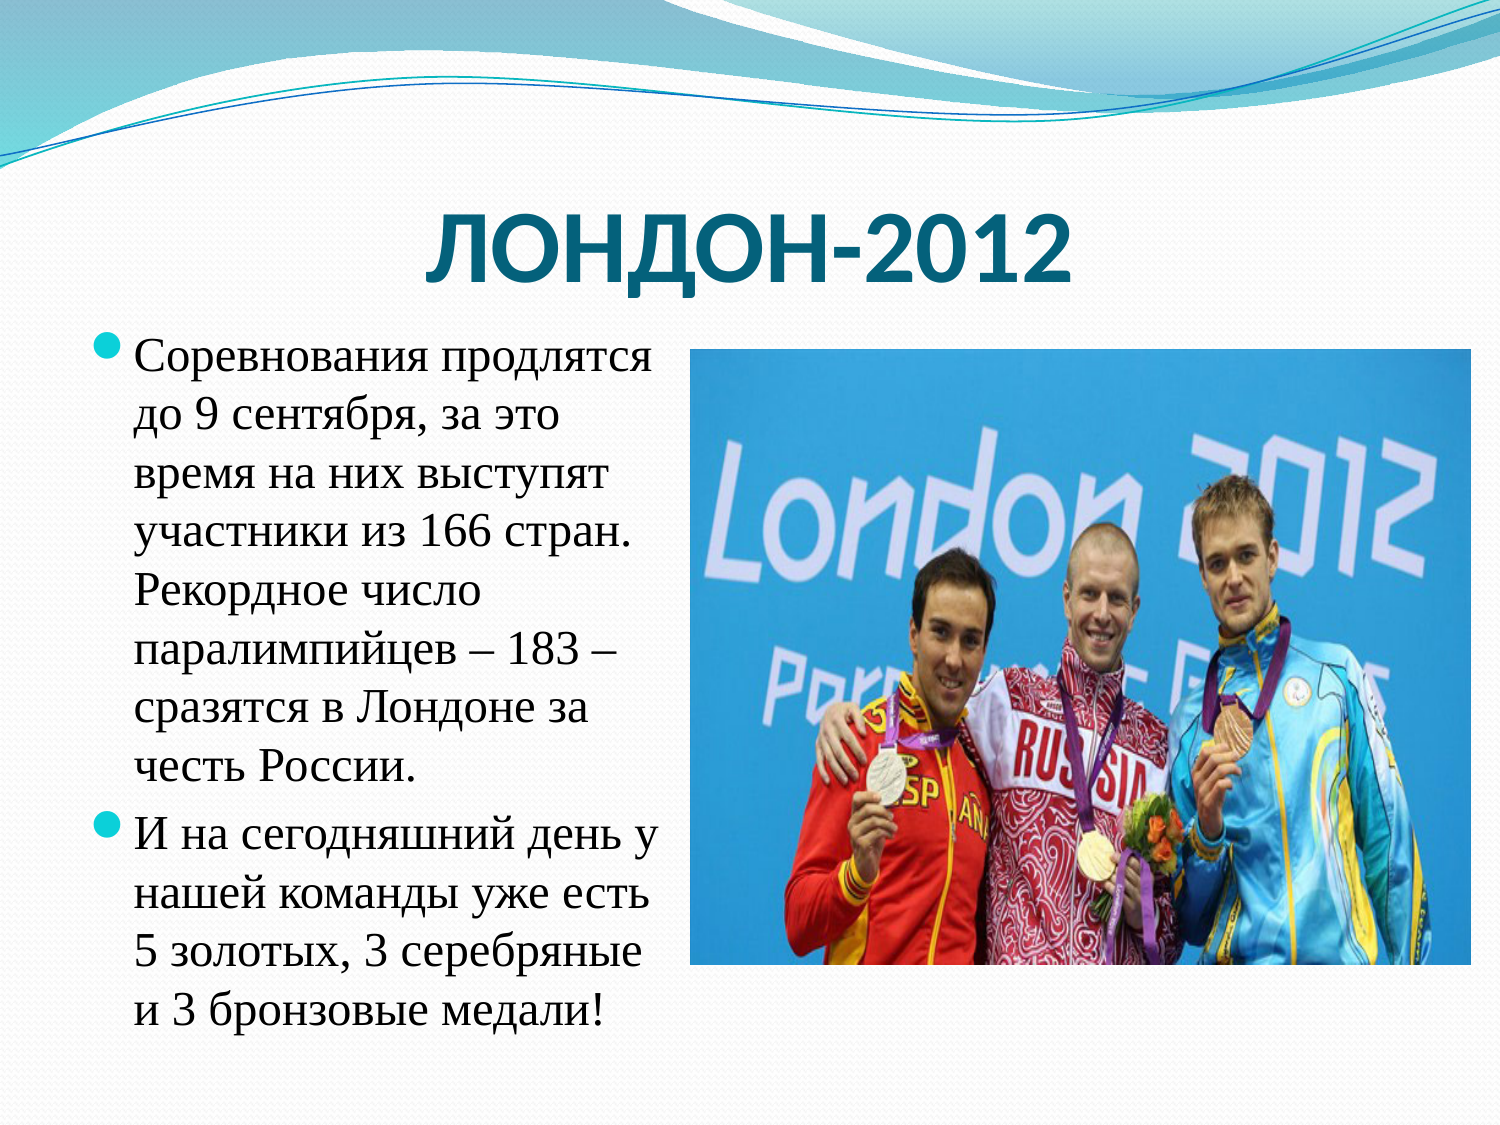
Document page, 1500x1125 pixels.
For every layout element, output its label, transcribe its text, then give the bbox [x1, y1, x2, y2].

title ЛОНДОН-2012 [75, 115, 1425, 303]
list Соревнования продлятся до 9 сентября, за это время на них выступят участники из 166 стран. Рекордное число паралимпийцев – 183 – сразятся в Лондоне за честь России. И на сегодняшний день у нашей команды уже есть 5 золотых, 3 серебряные и 3 бронзовые медали! [75, 314, 691, 1043]
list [690, 349, 1471, 965]
